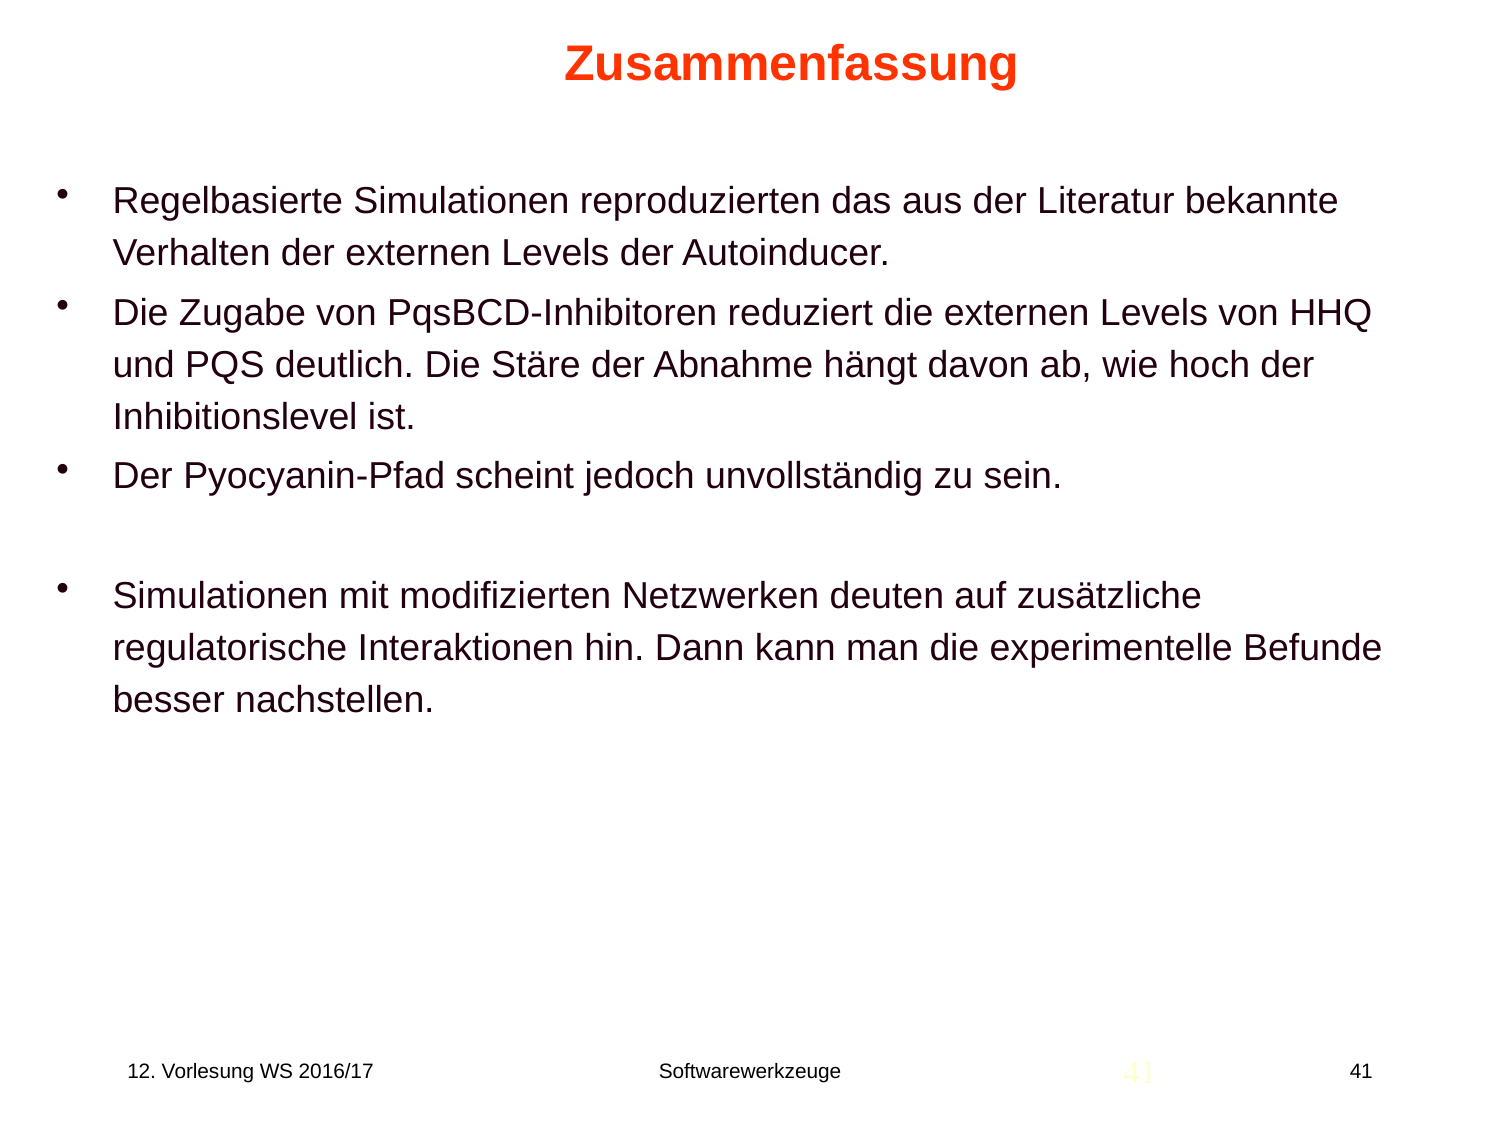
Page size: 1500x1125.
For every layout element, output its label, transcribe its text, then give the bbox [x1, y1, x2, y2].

title Zusammenfassung [0, 19, 1500, 102]
slide_number 41 [1108, 1042, 1459, 1103]
list Regelbasierte Simulationen reproduzierten das aus der Literatur bekannte Verhalten der externen Levels der Autoinducer. Die Zugabe von PqsBCD-Inhibitoren reduziert die externen Levels von HHQ und PQS deutlich. Die Stäre der Abnahme hängt davon ab, wie hoch der Inhibitionslevel ist. Der Pyocyanin-Pfad scheint jedoch unvollständig zu sein. Simulationen mit modifizierten Netzwerken deuten auf zusätzliche regulatorische Interaktionen hin. Dann kann man die experimentelle Befunde besser nachstellen. [41, 101, 1447, 953]
